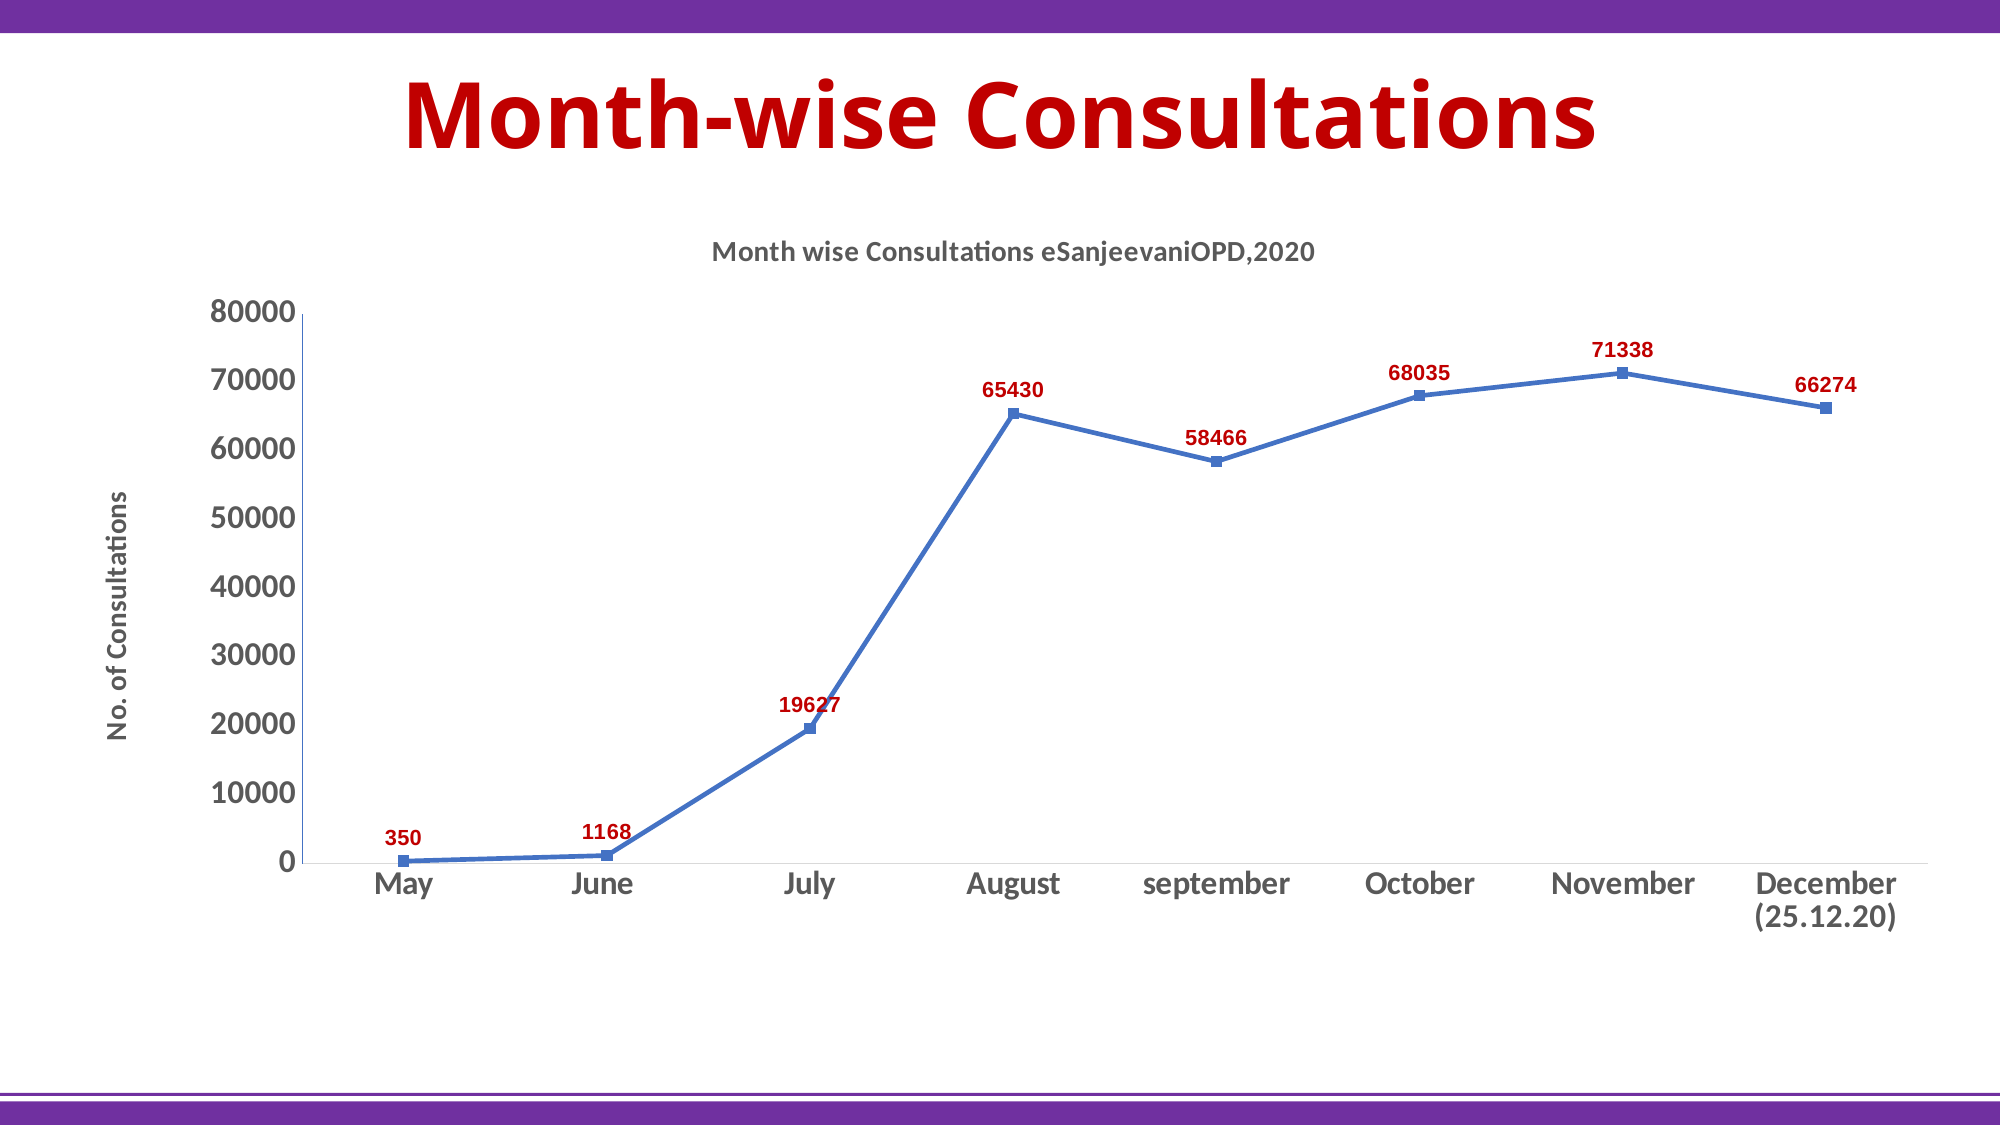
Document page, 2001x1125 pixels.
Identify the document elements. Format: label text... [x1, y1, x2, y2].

title Month-wise Consultations [137, 43, 1863, 196]
chart [68, 212, 1966, 950]
